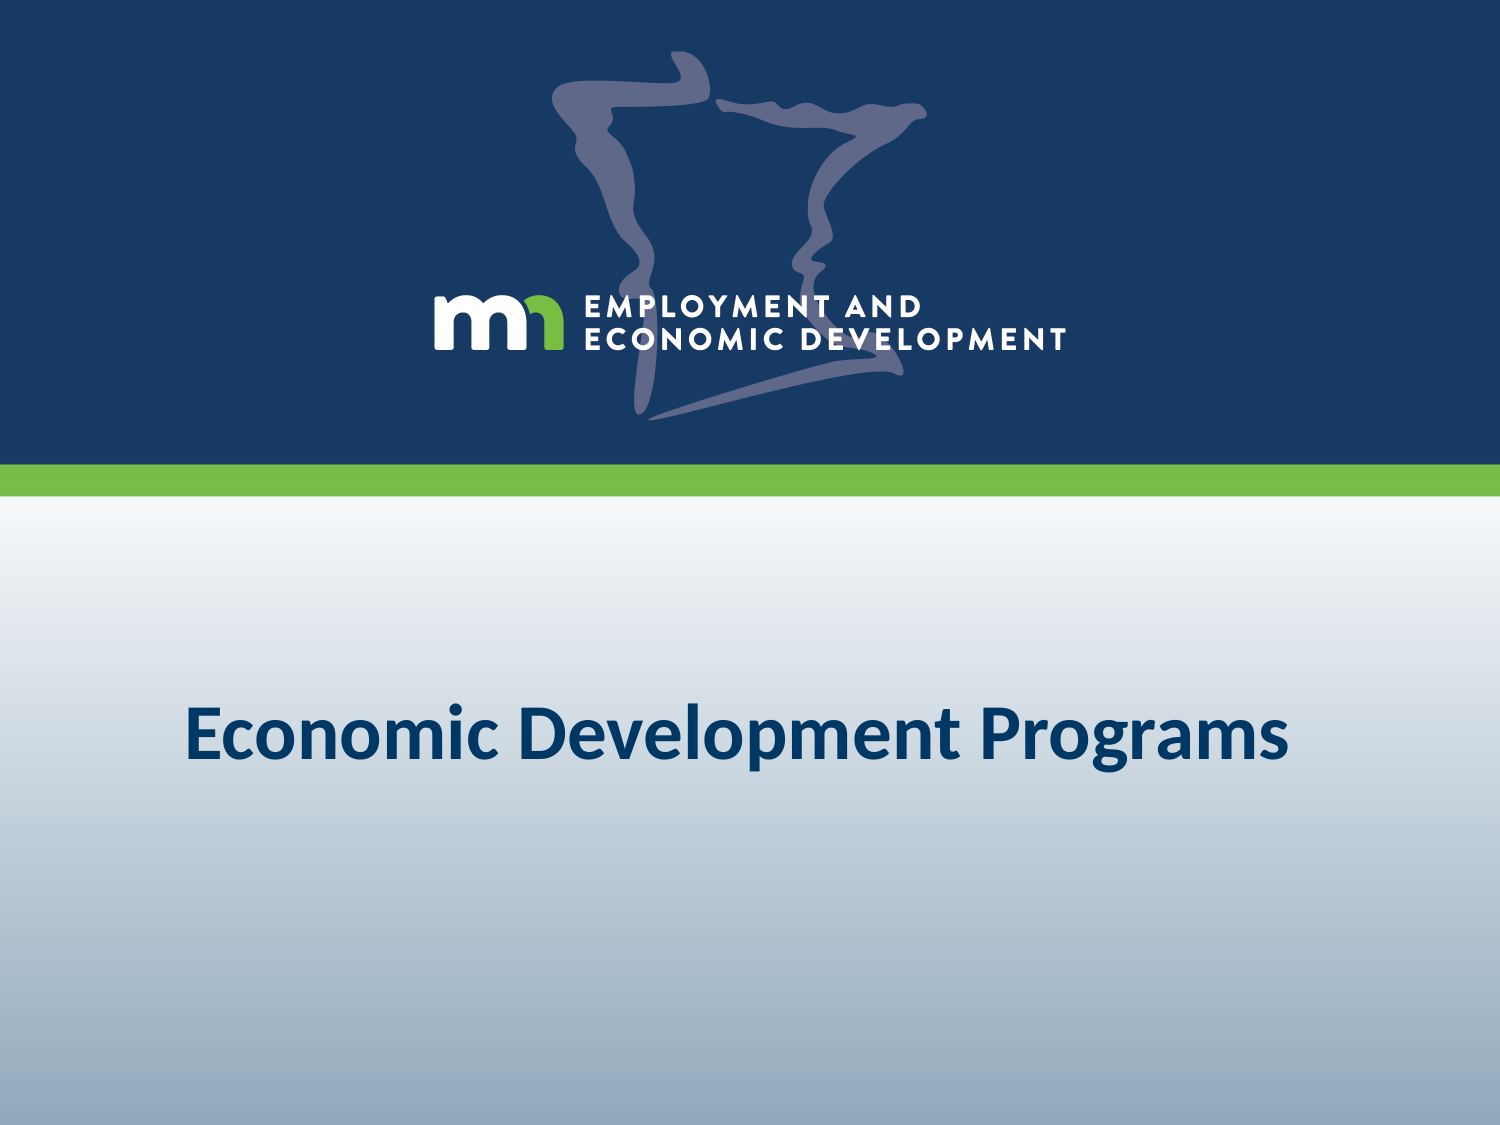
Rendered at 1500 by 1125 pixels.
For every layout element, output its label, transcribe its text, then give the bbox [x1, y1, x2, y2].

title Economic Development Programs [75, 537, 1400, 920]
picture [0, 0, 1500, 1125]
